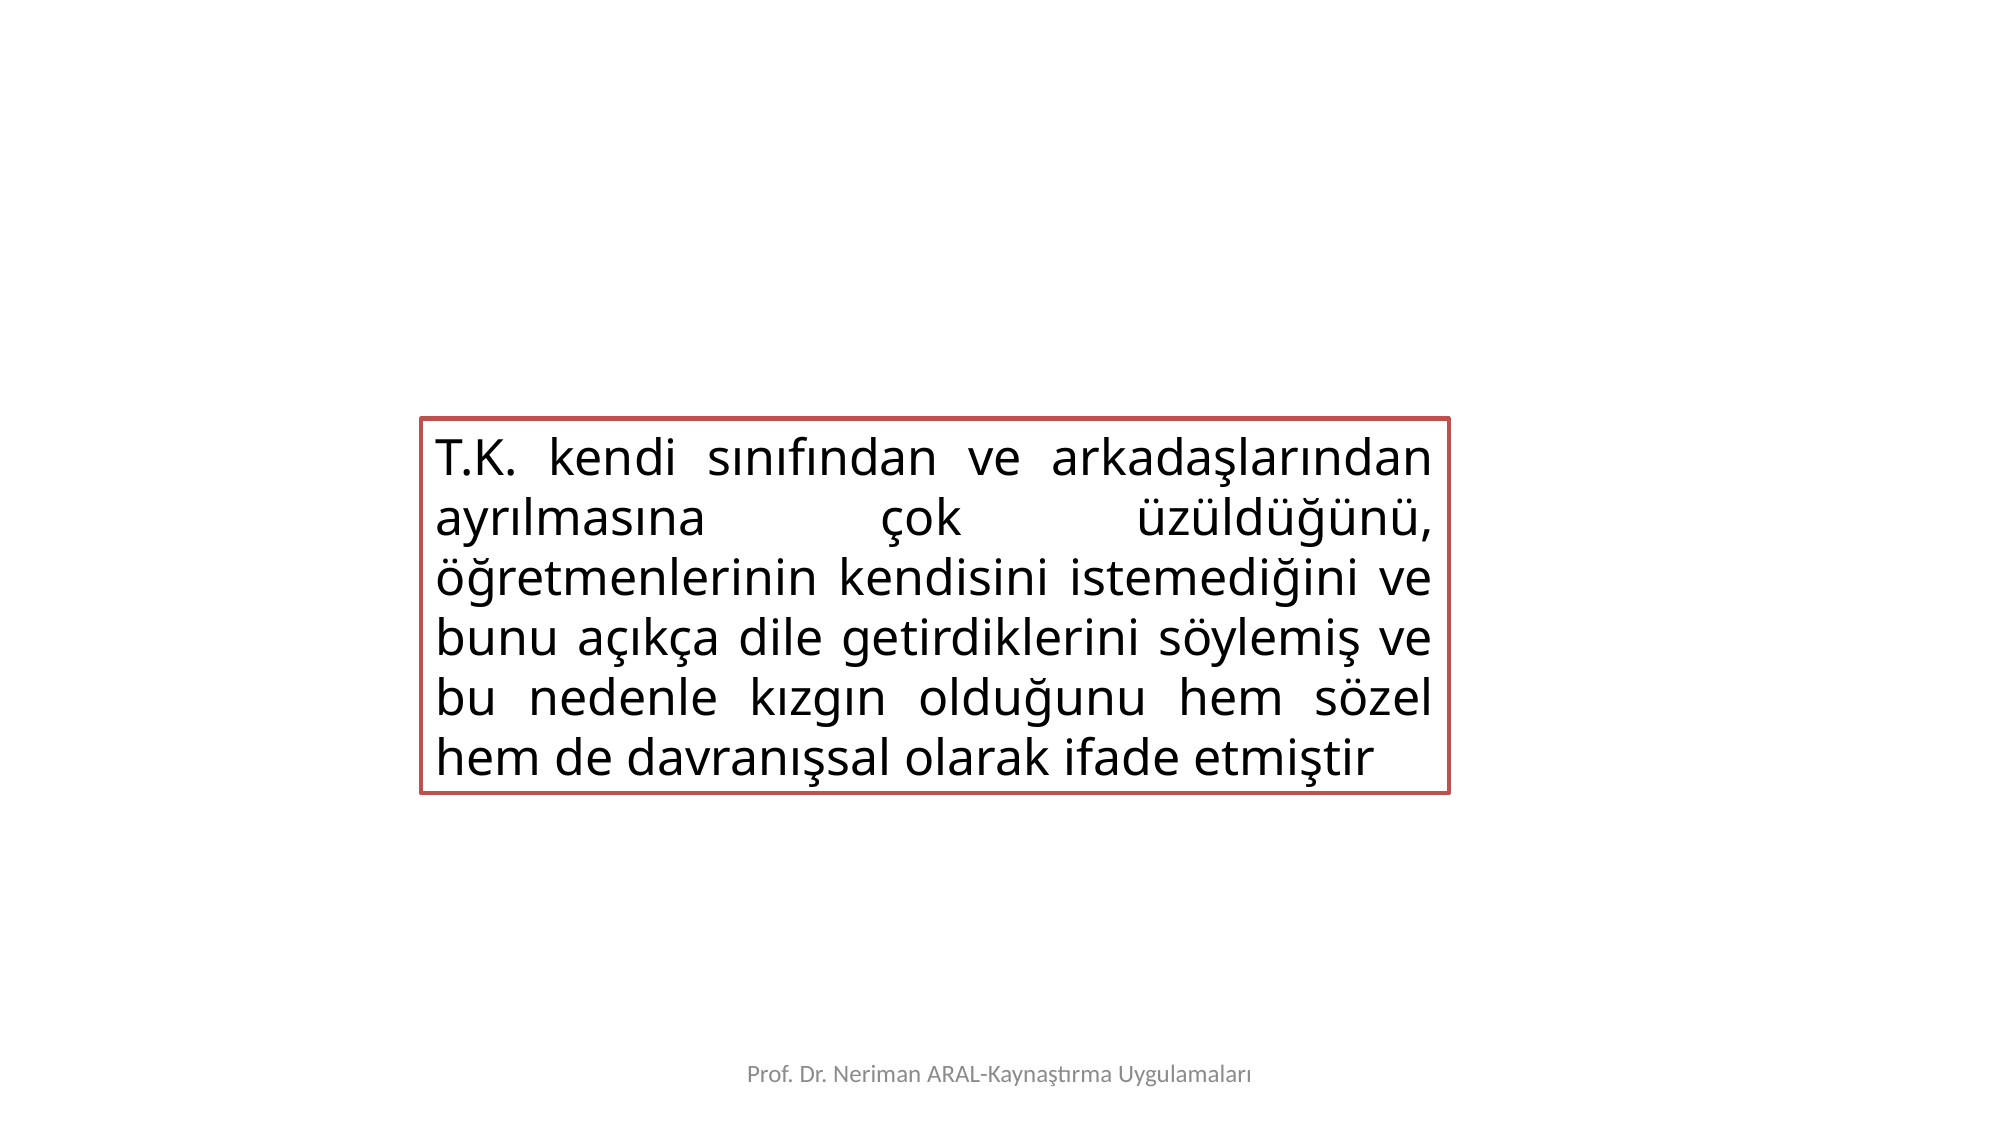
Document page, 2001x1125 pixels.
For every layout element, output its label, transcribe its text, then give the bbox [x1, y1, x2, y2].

footer Prof. Dr. Neriman ARAL-Kaynaştırma Uygulamaları [683, 1042, 1317, 1103]
text_box T.K. kendi sınıfından ve arkadaşlarından ayrılmasına çok üzüldüğünü, öğretmenlerinin kendisini istemediğini ve bunu açıkça dile getirdiklerini söylemiş ve bu nedenle kızgın olduğunu hem sözel hem de davranışsal olarak ifade etmiştir [419, 416, 1451, 795]
